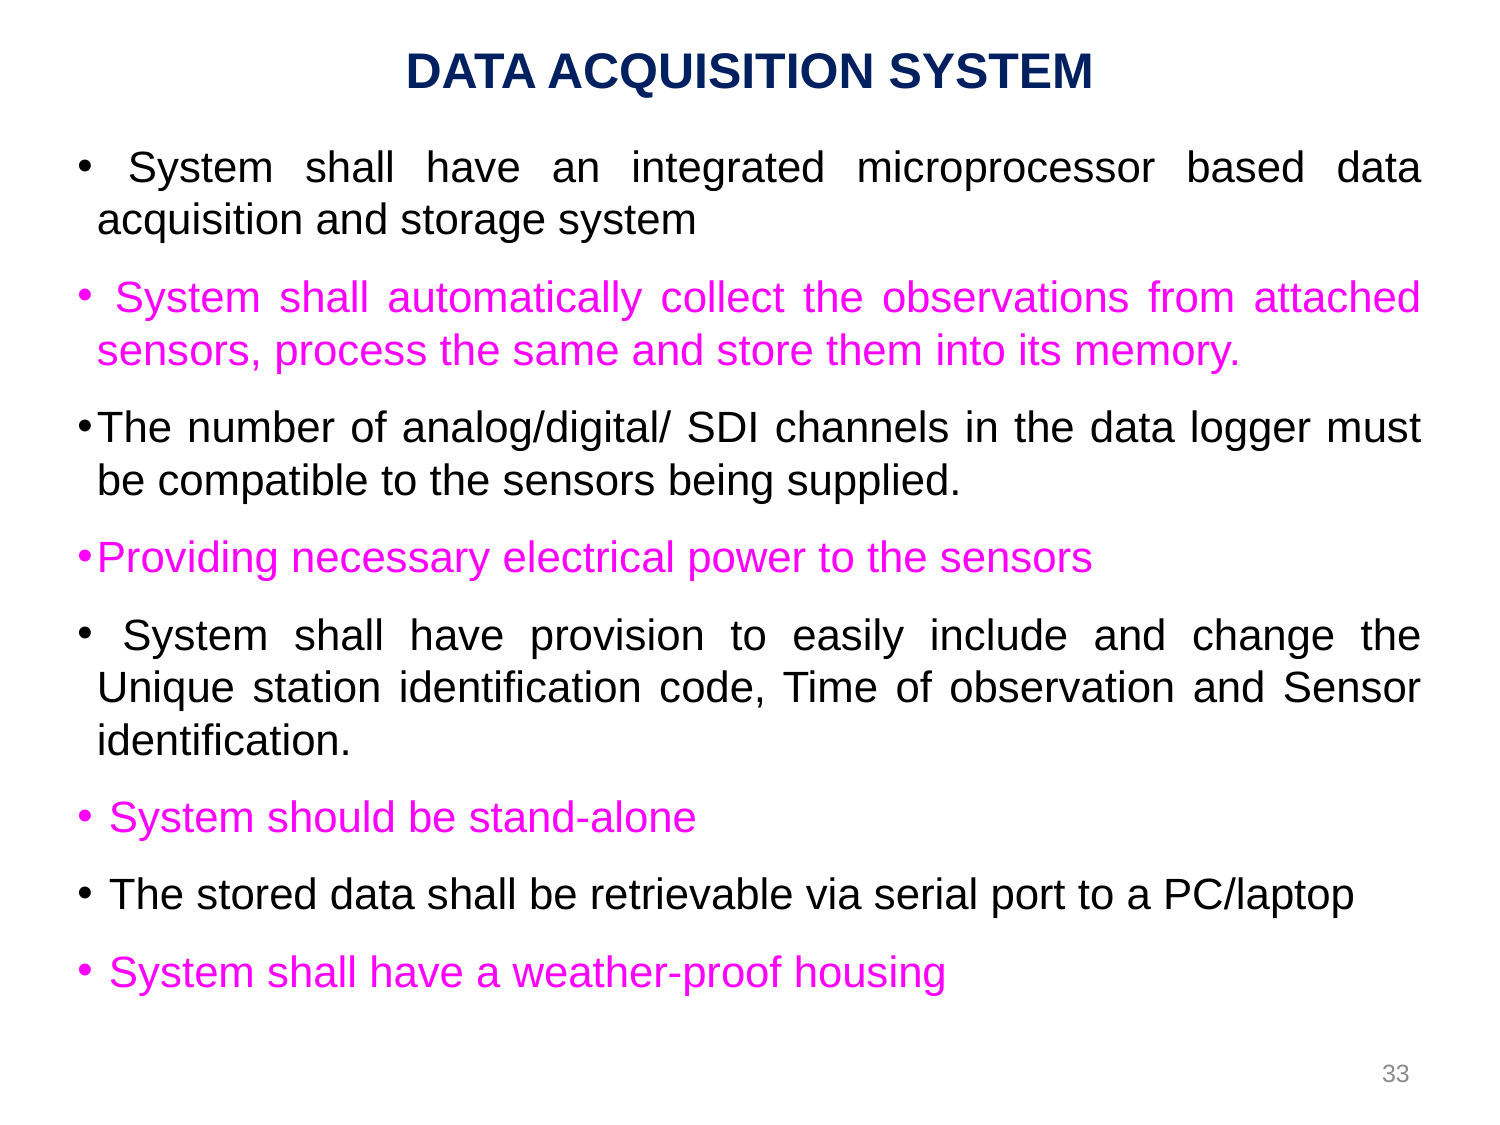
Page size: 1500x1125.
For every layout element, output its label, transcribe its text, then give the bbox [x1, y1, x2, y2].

slide_number 33 [1074, 1042, 1425, 1103]
text_box System shall have an integrated microprocessor based data acquisition and storage system System shall automatically collect the observations from attached sensors, process the same and store them into its memory. The number of analog/digital/ SDI channels in the data logger must be compatible to the sensors being supplied. Providing necessary electrical power to the sensors System shall have provision to easily include and change the Unique station identification code, Time of observation and Sensor identification. System should be stand-alone The stored data shall be retrievable via serial port to a PC/laptop System shall have a weather-proof housing [62, 131, 1438, 1004]
title DATA ACQUISITION SYSTEM [74, 24, 1426, 113]
